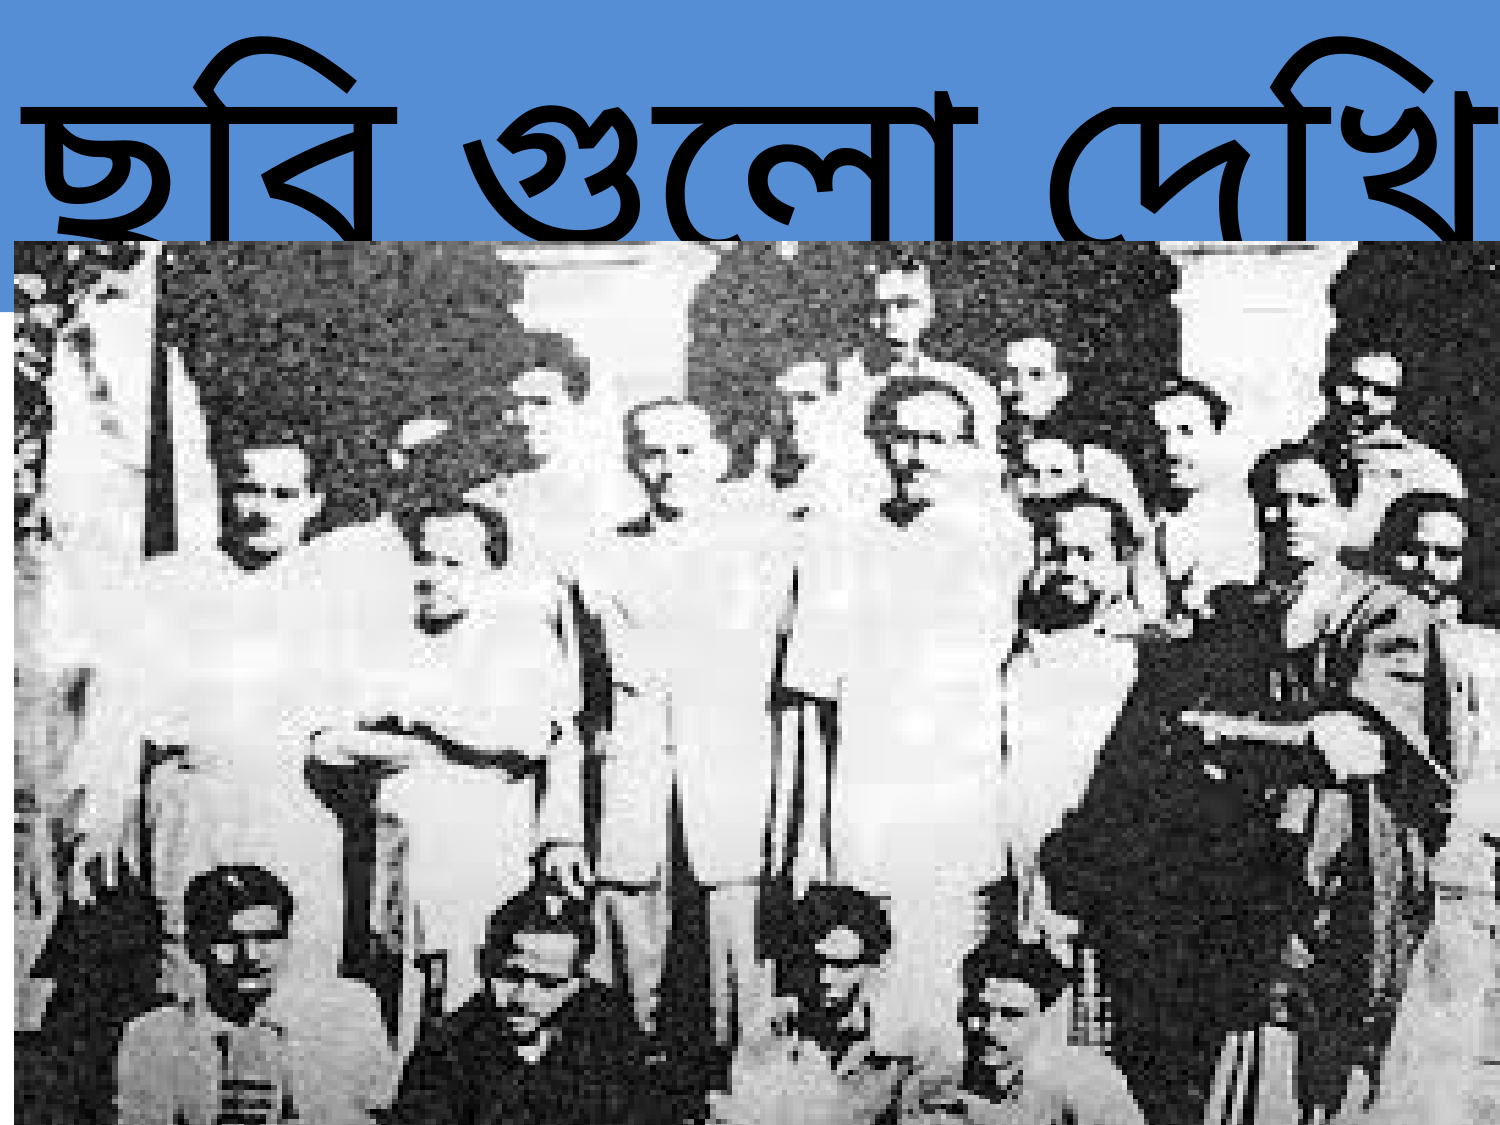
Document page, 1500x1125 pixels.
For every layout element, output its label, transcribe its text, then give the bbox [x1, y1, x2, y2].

picture [14, 240, 1500, 1125]
text_box ছবি গুলো দেখি [0, 0, 1500, 313]
